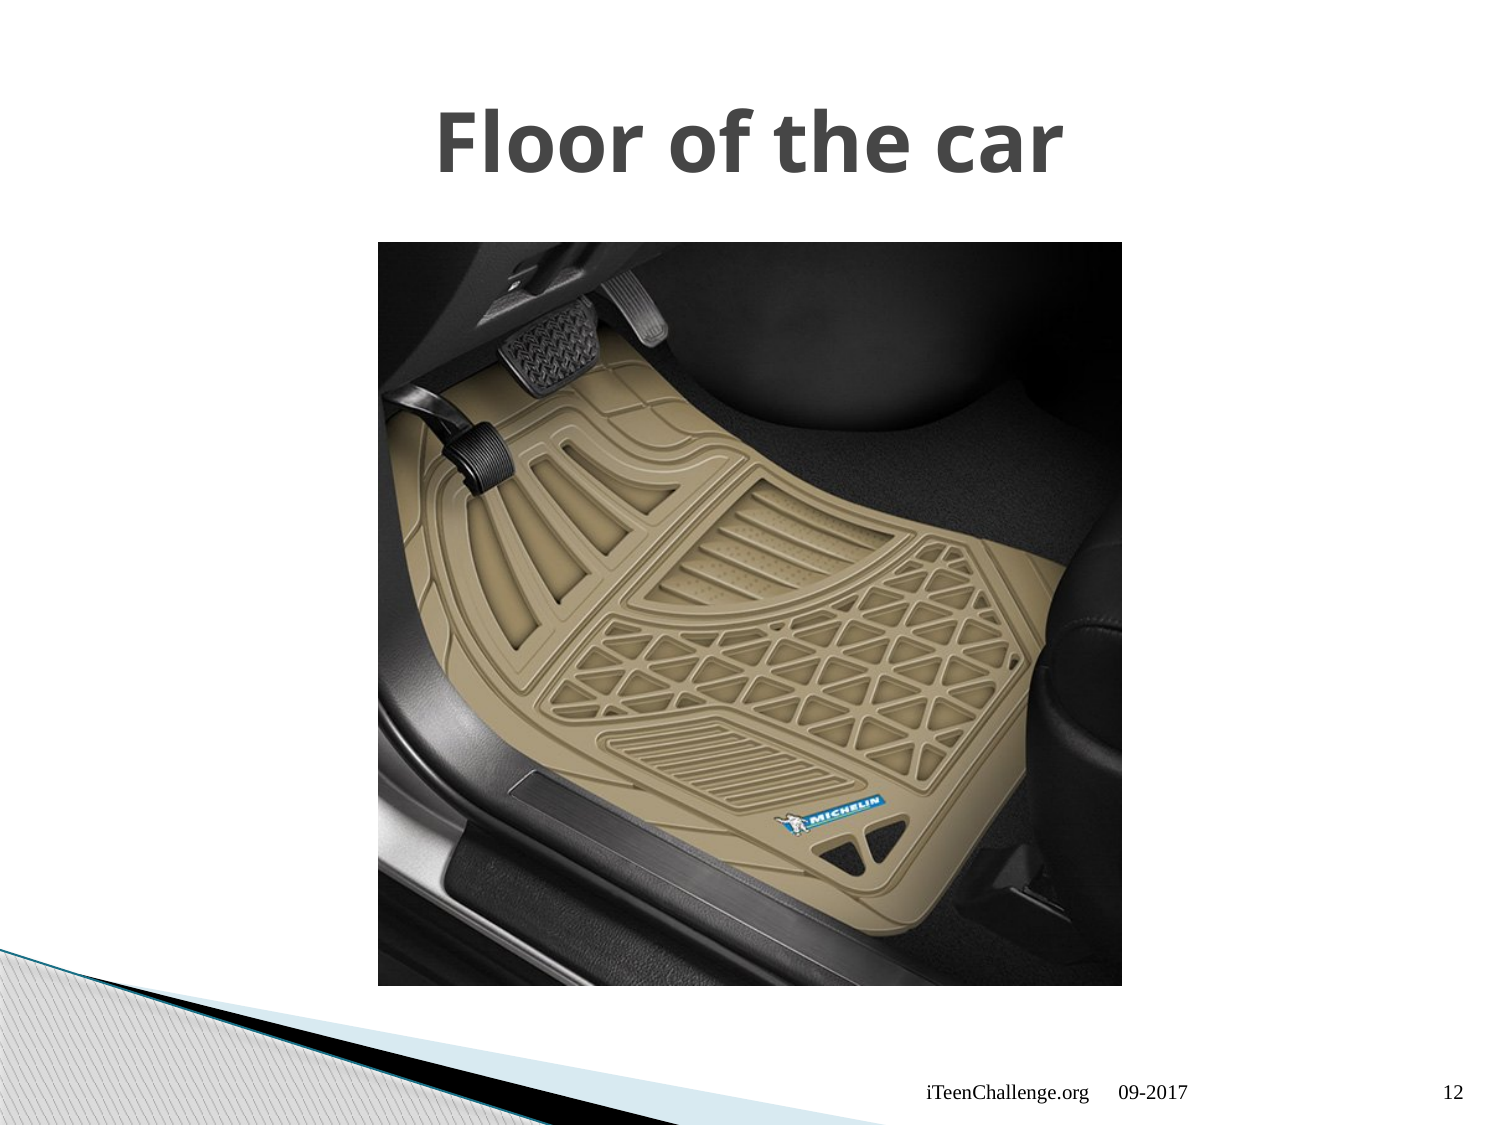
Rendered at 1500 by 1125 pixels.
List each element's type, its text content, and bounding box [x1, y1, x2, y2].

slide_number 09-2017 [1105, 1051, 1418, 1112]
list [378, 242, 1122, 986]
slide_number 12 [1418, 1051, 1479, 1112]
footer iTeenChallenge.org [718, 1051, 1105, 1112]
title Floor of the car [75, 45, 1425, 233]
